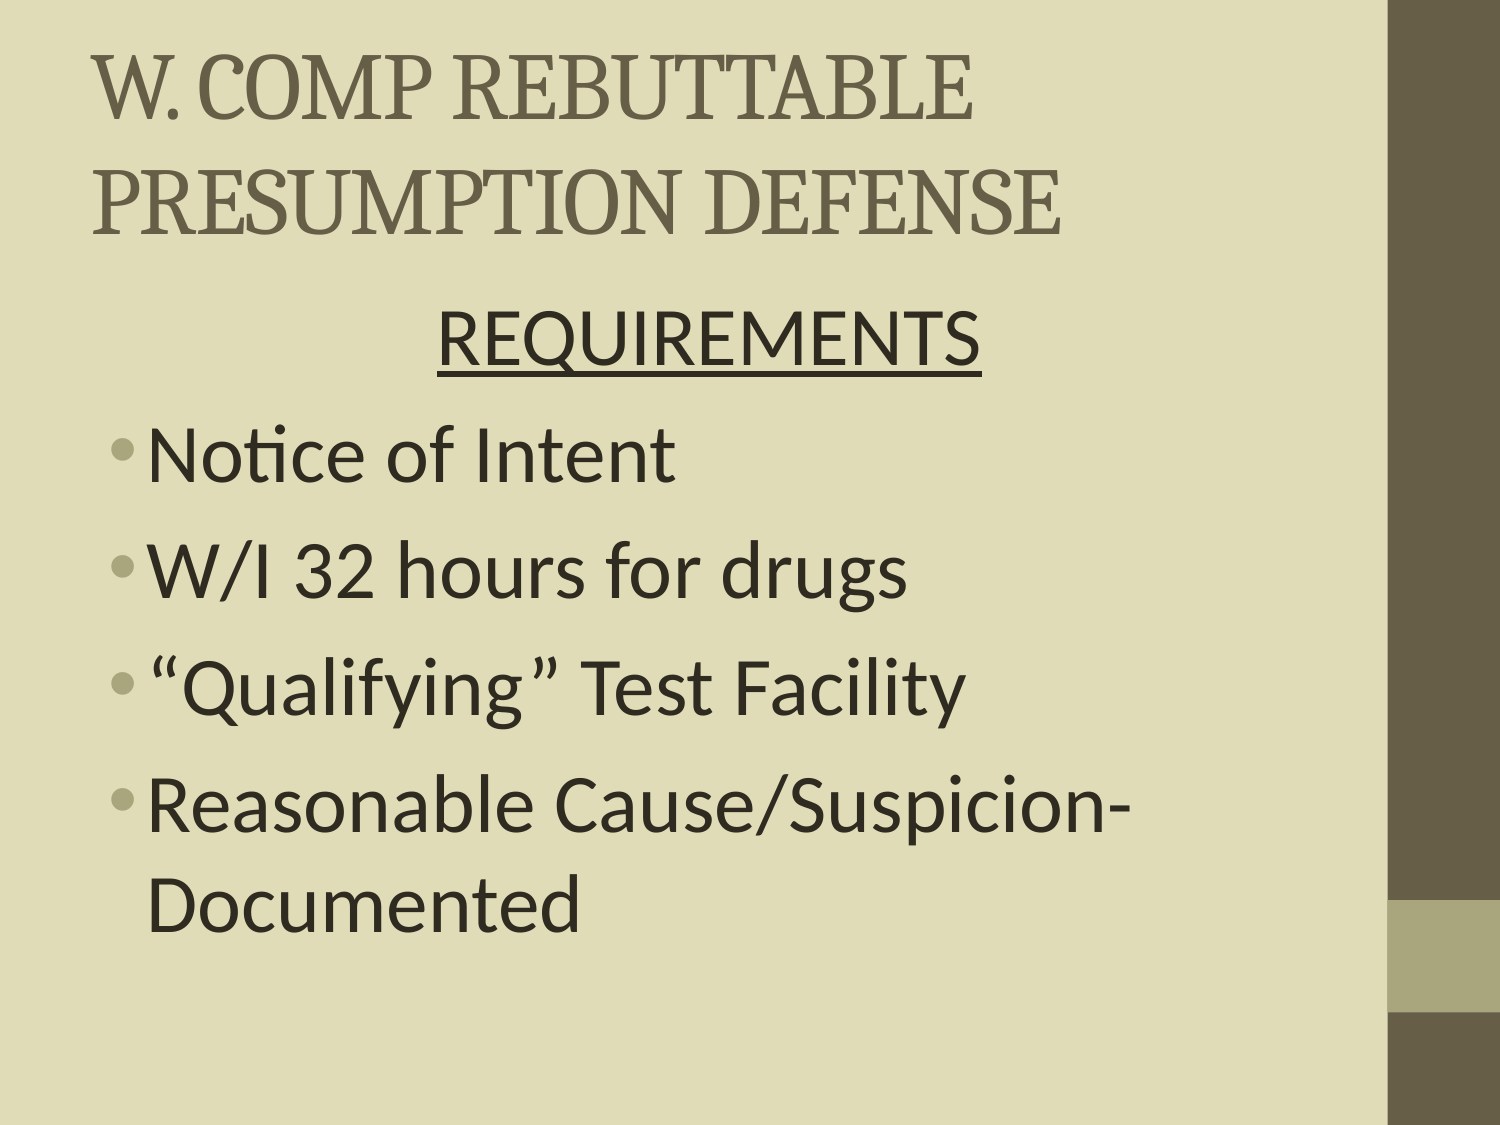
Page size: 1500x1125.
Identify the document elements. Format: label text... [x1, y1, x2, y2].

title W. COMP REBUTTABLE PRESUMPTION DEFENSE [75, 45, 1325, 233]
list REQUIREMENTS Notice of Intent W/I 32 hours for drugs “Qualifying” Test Facility Reasonable Cause/Suspicion-Documented [75, 275, 1325, 1050]
